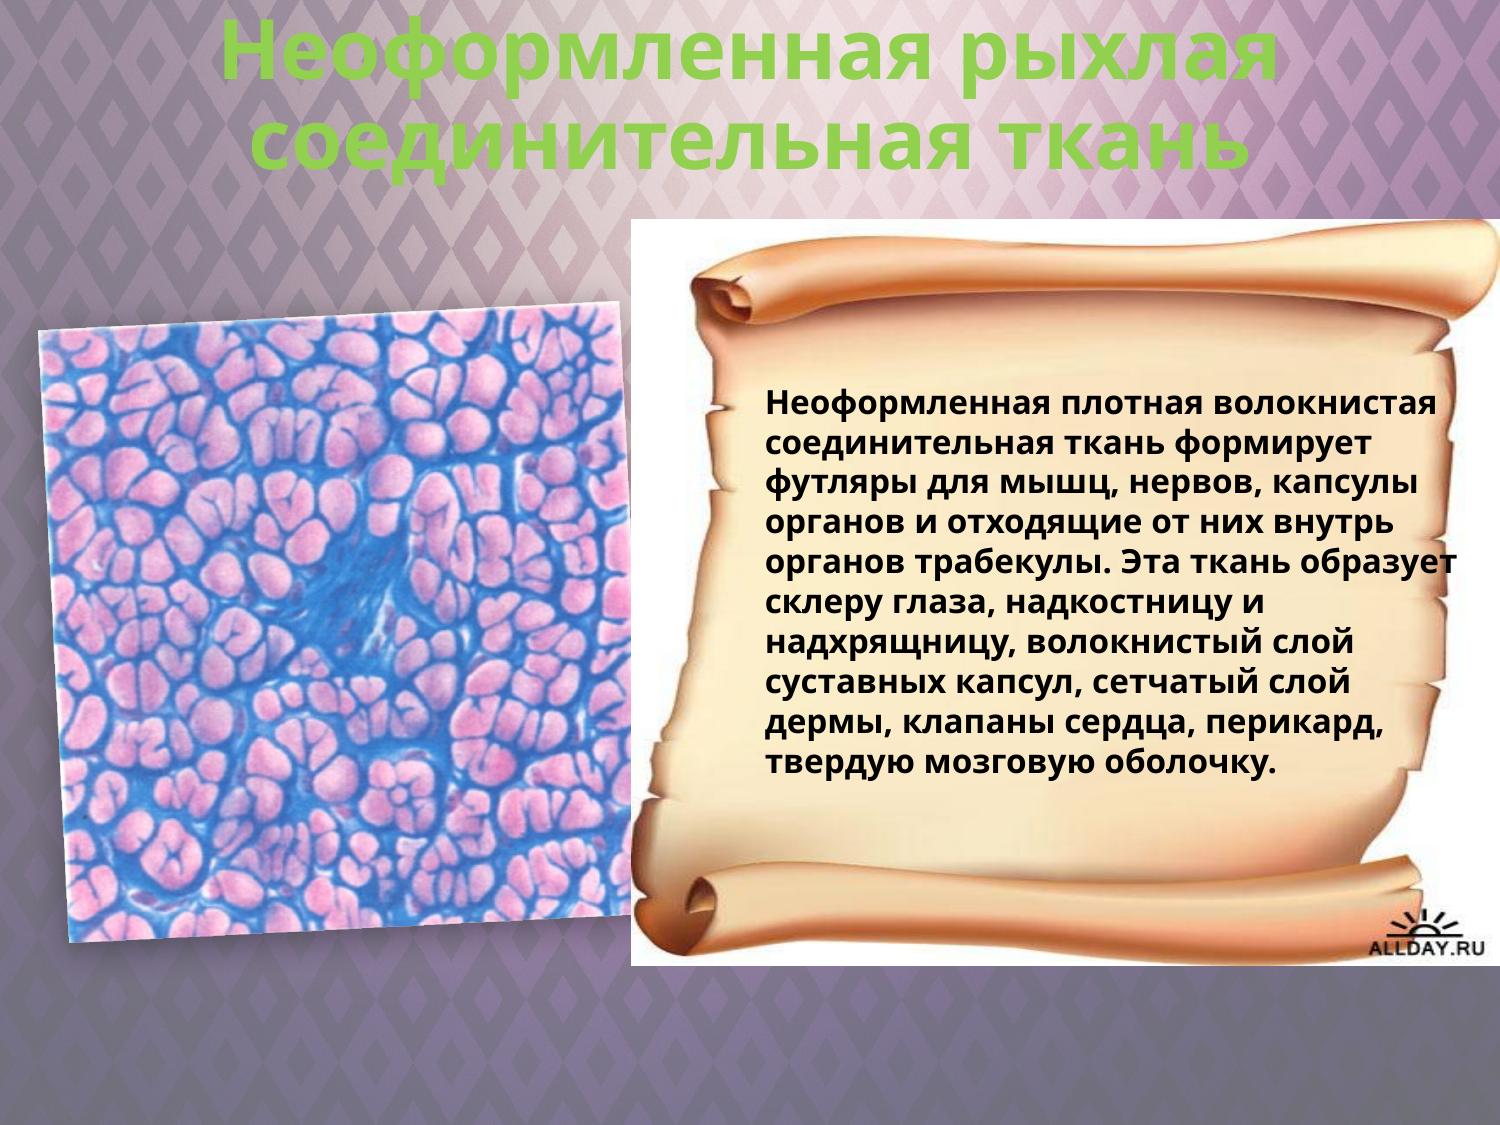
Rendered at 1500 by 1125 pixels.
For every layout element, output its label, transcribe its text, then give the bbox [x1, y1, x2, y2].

text_box Неоформленная рыхлая соединительная ткань [0, 0, 1500, 195]
picture [39, 219, 1500, 967]
